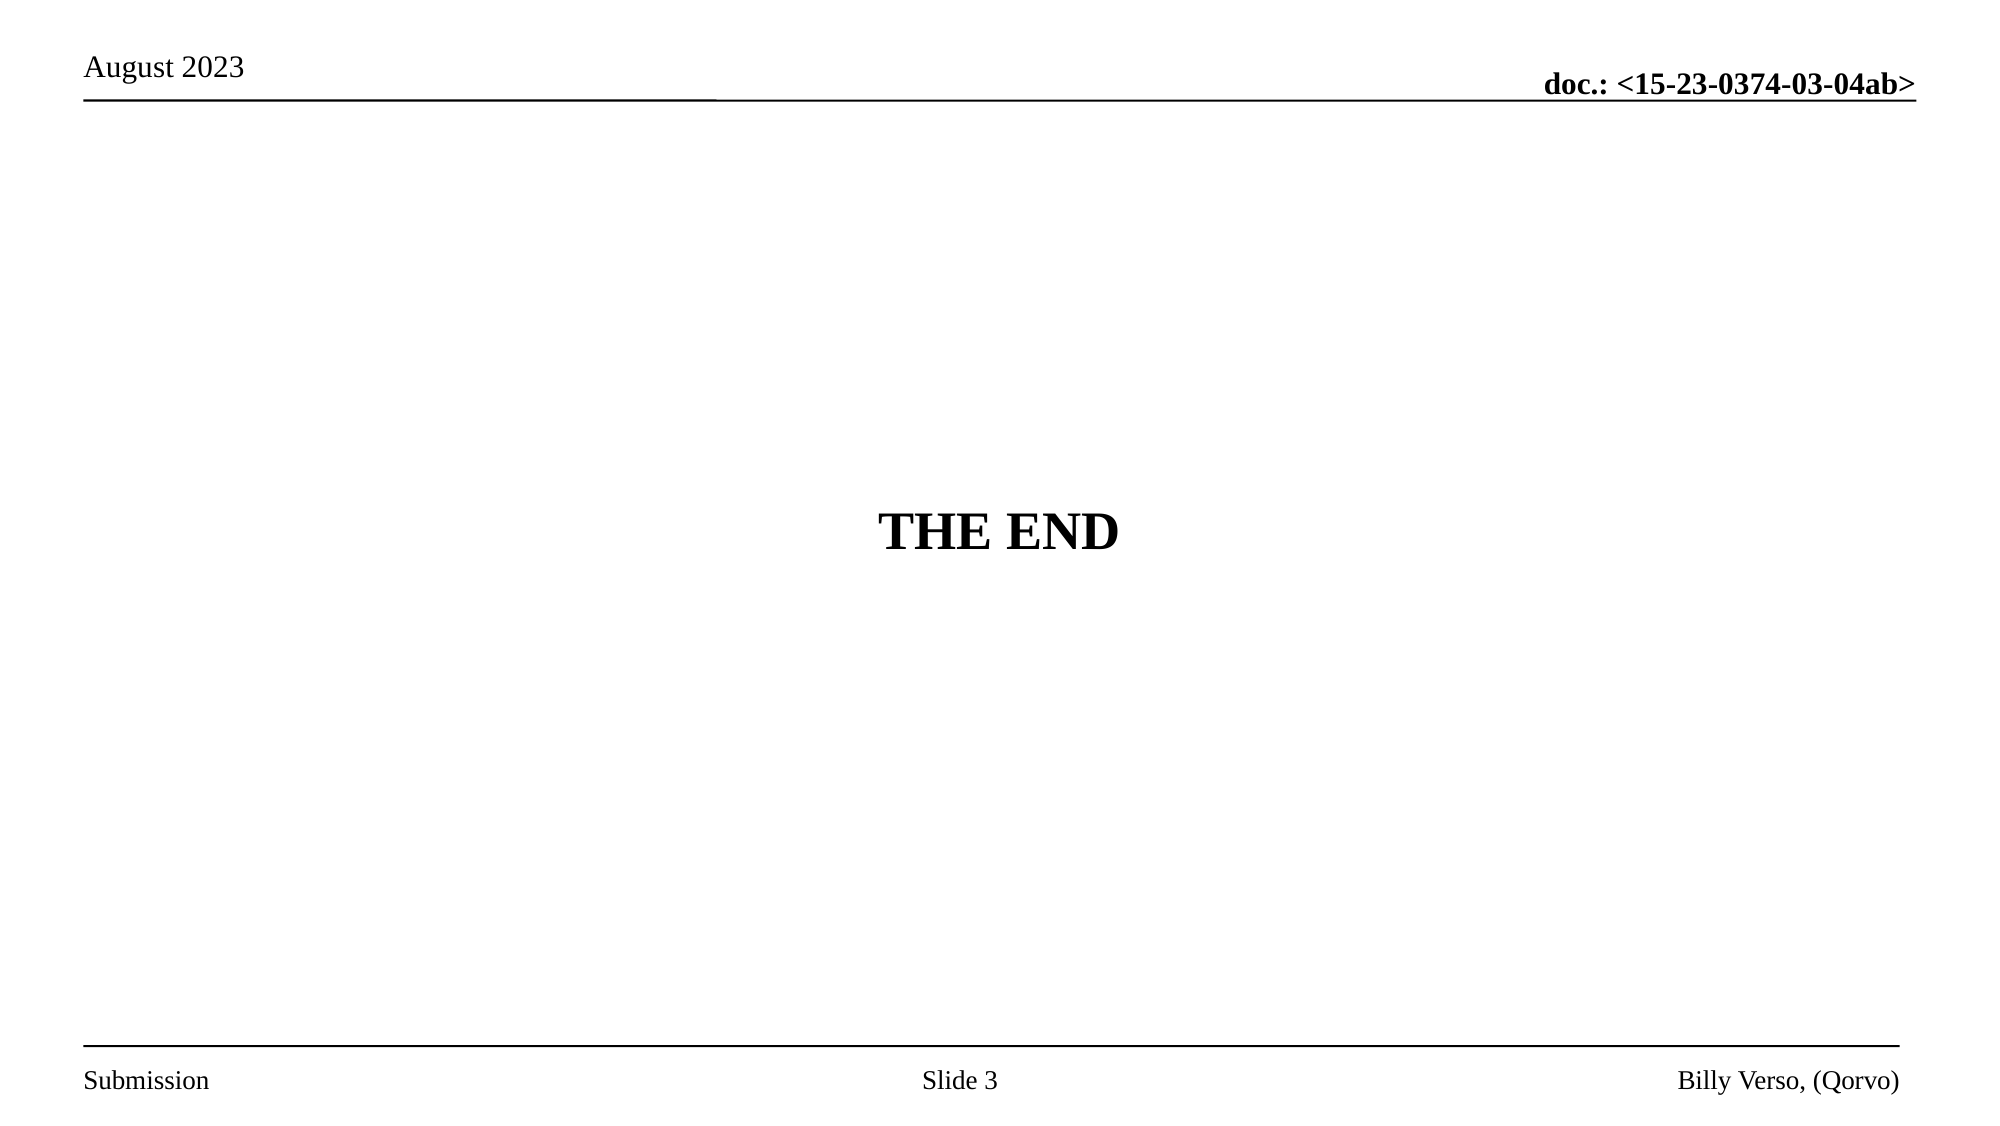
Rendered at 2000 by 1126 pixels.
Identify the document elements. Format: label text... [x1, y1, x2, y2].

text_box THE END [0, 487, 2000, 569]
